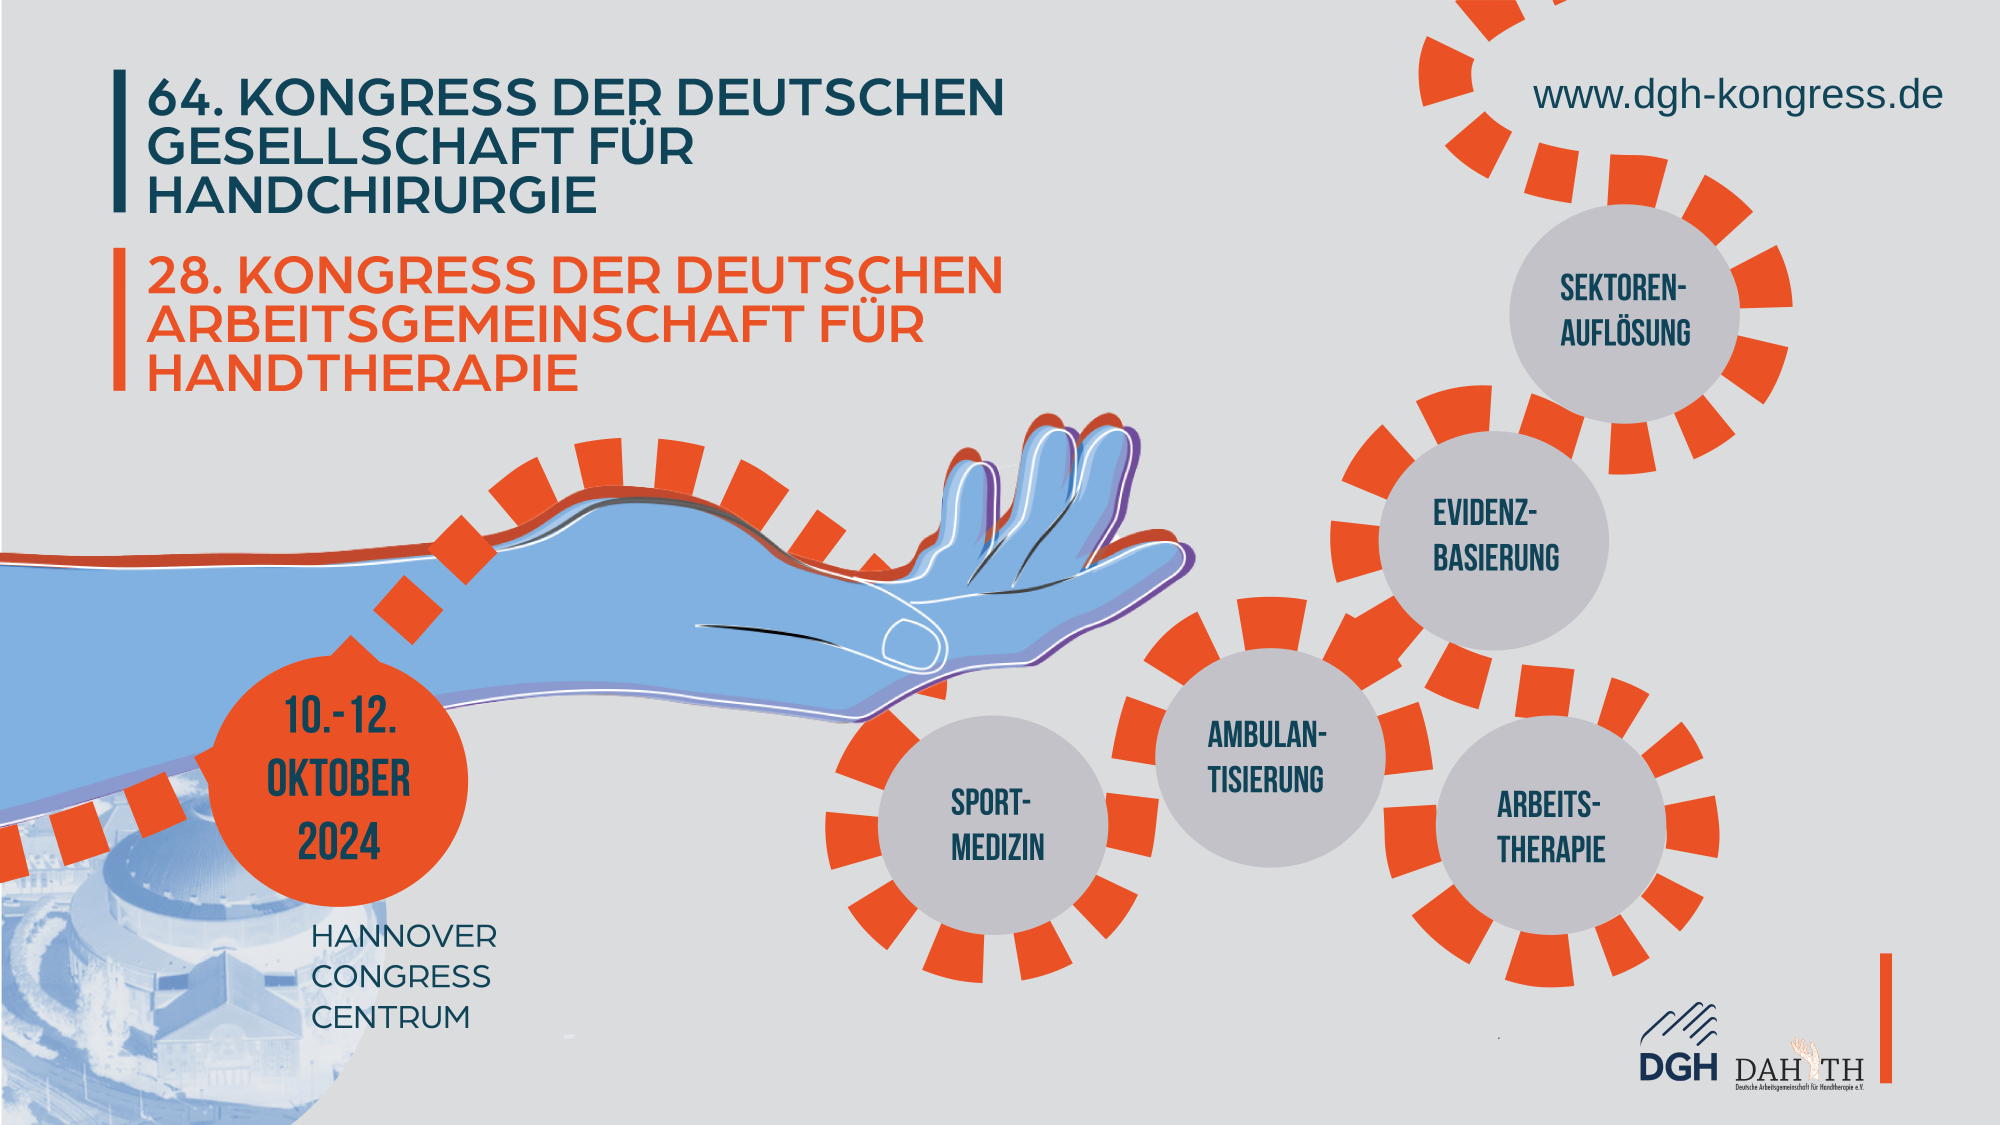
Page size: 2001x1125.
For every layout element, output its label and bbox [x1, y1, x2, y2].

list [0, 0, 2000, 1125]
